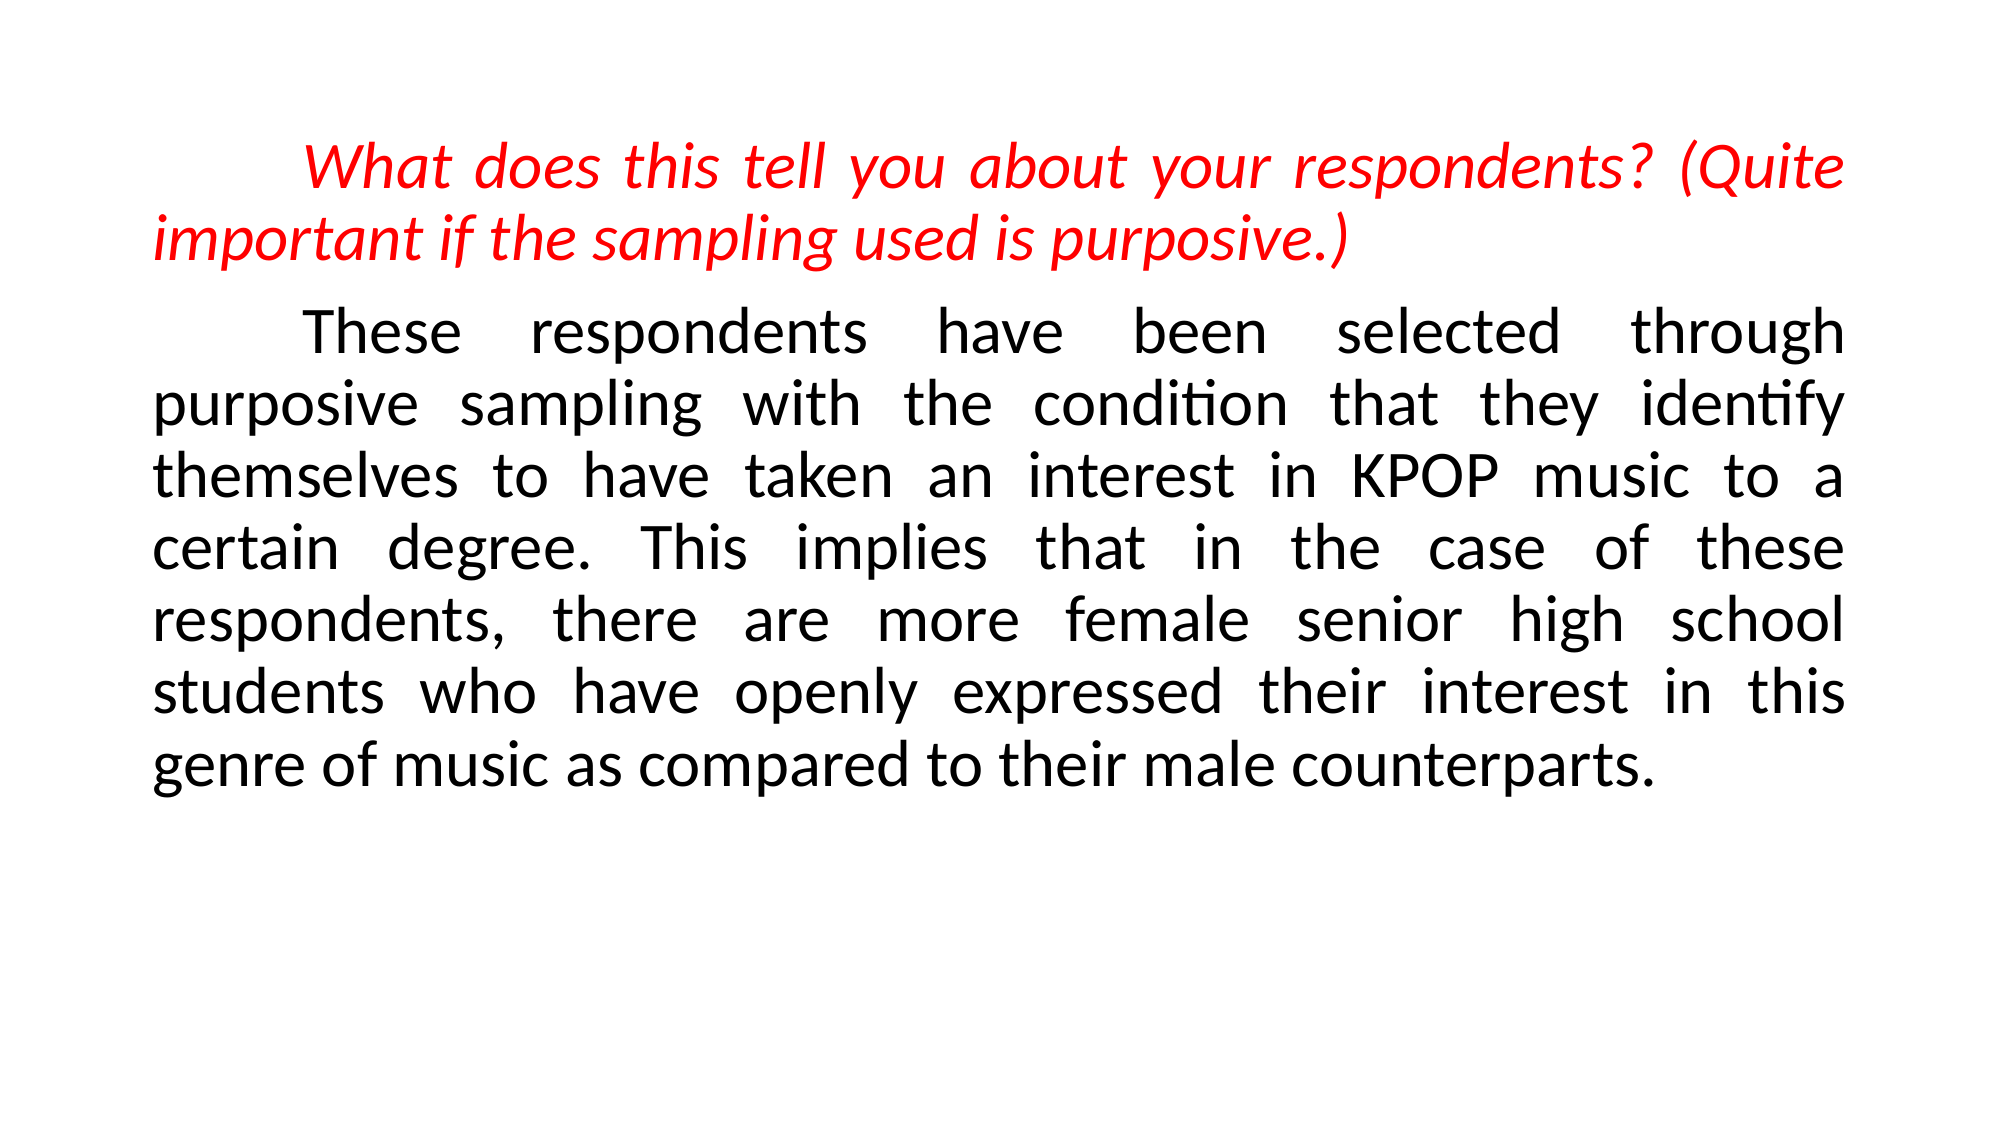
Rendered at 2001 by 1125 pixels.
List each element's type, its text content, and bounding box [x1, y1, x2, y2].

list What does this tell you about your respondents? (Quite important if the sampling used is purposive.) These respondents have been selected through purposive sampling with the condition that they identify themselves to have taken an interest in KPOP music to a certain degree. This implies that in the case of these respondents, there are more female senior high school students who have openly expressed their interest in this genre of music as compared to their male counterparts. [137, 123, 1863, 1099]
